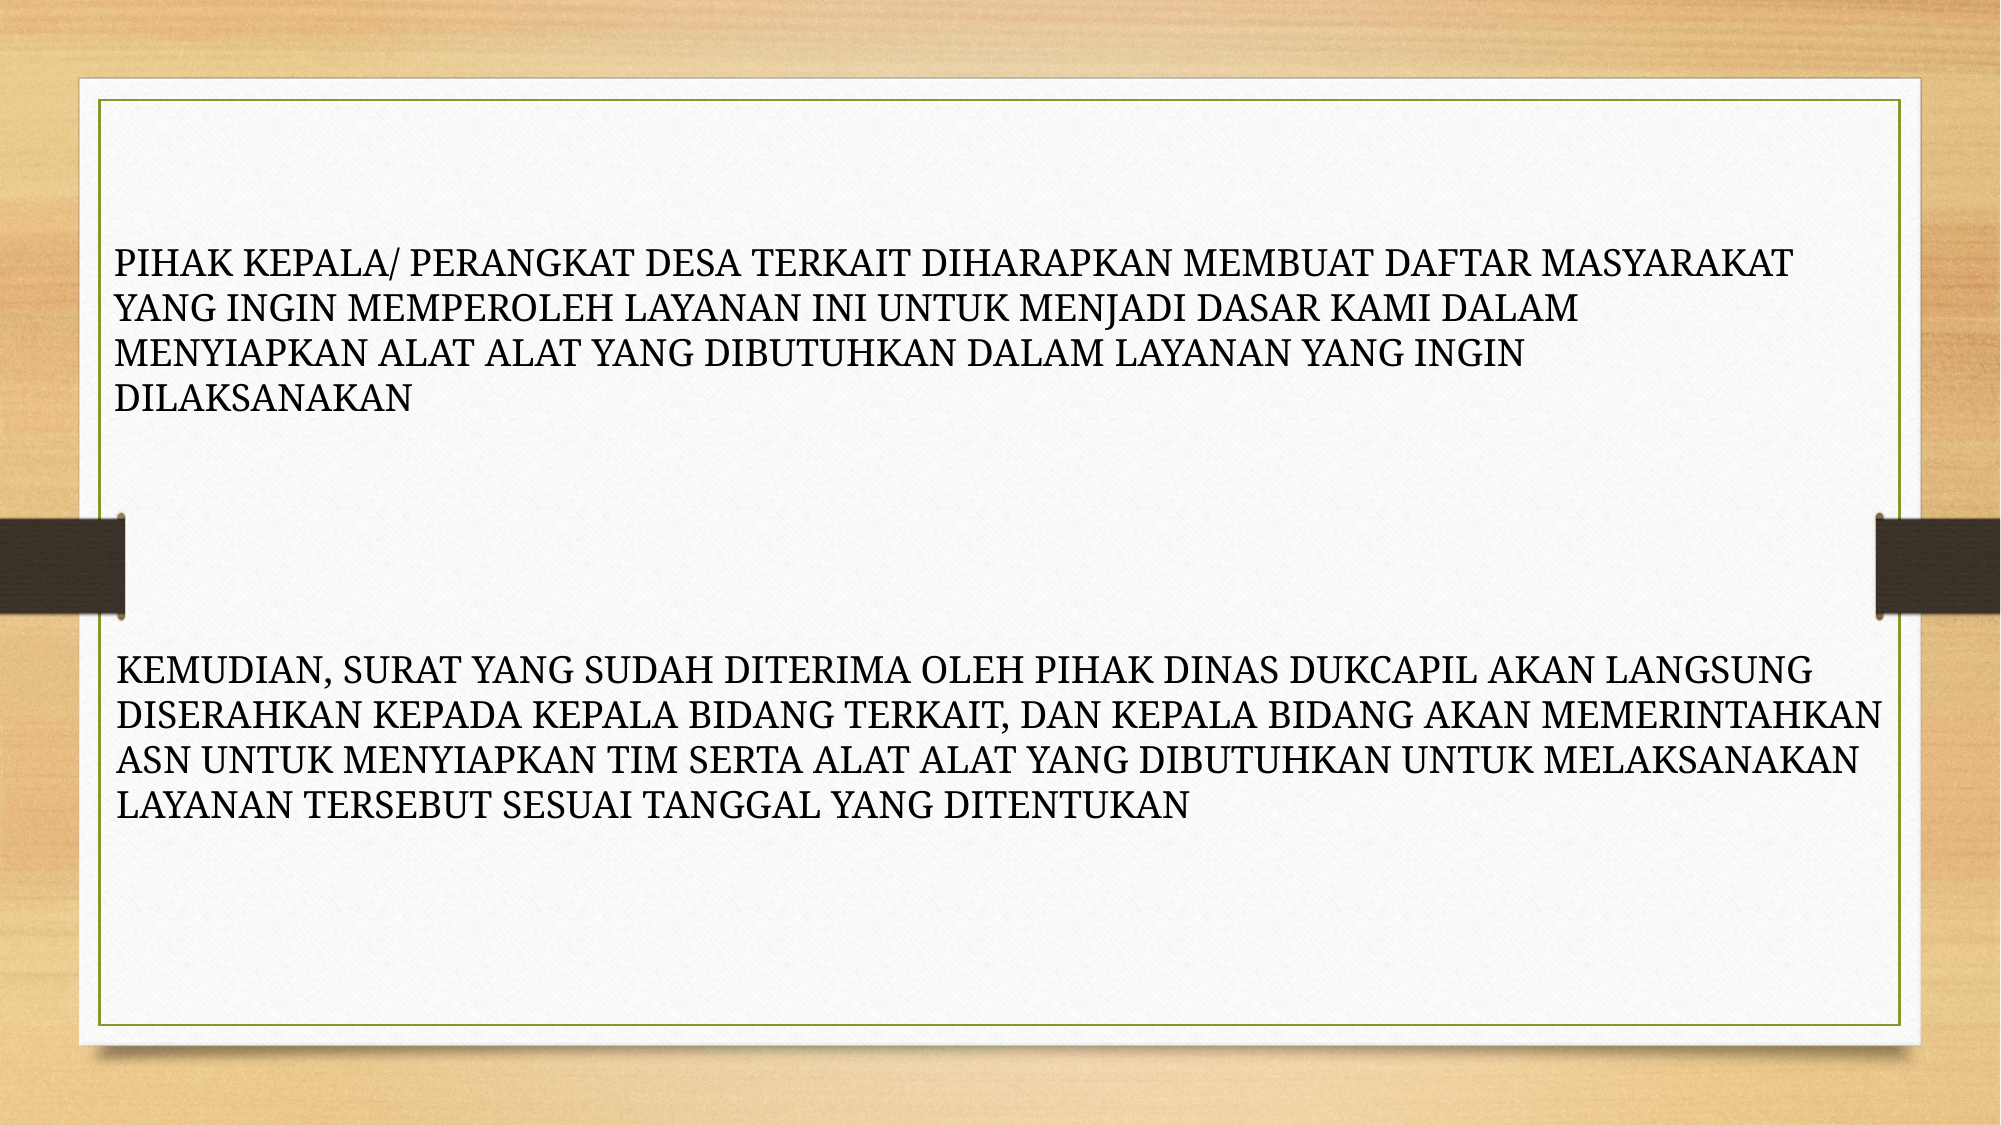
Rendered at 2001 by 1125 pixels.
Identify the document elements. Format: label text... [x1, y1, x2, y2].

text_box KEMUDIAN, SURAT YANG SUDAH DITERIMA OLEH PIHAK DINAS DUKCAPIL AKAN LANGSUNG DISERAHKAN KEPADA KEPALA BIDANG TERKAIT, DAN KEPALA BIDANG AKAN MEMERINTAHKAN ASN UNTUK MENYIAPKAN TIM SERTA ALAT ALAT YANG DIBUTUHKAN UNTUK MELAKSANAKAN LAYANAN TERSEBUT SESUAI TANGGAL YANG DITENTUKAN [101, 638, 1899, 833]
text_box PIHAK KEPALA/ PERANGKAT DESA TERKAIT DIHARAPKAN MEMBUAT DAFTAR MASYARAKAT YANG INGIN MEMPEROLEH LAYANAN INI UNTUK MENJADI DASAR KAMI DALAM MENYIAPKAN ALAT ALAT YANG DIBUTUHKAN DALAM LAYANAN YANG INGIN DILAKSANAKAN [99, 231, 1820, 472]
picture [0, 0, 2001, 1125]
